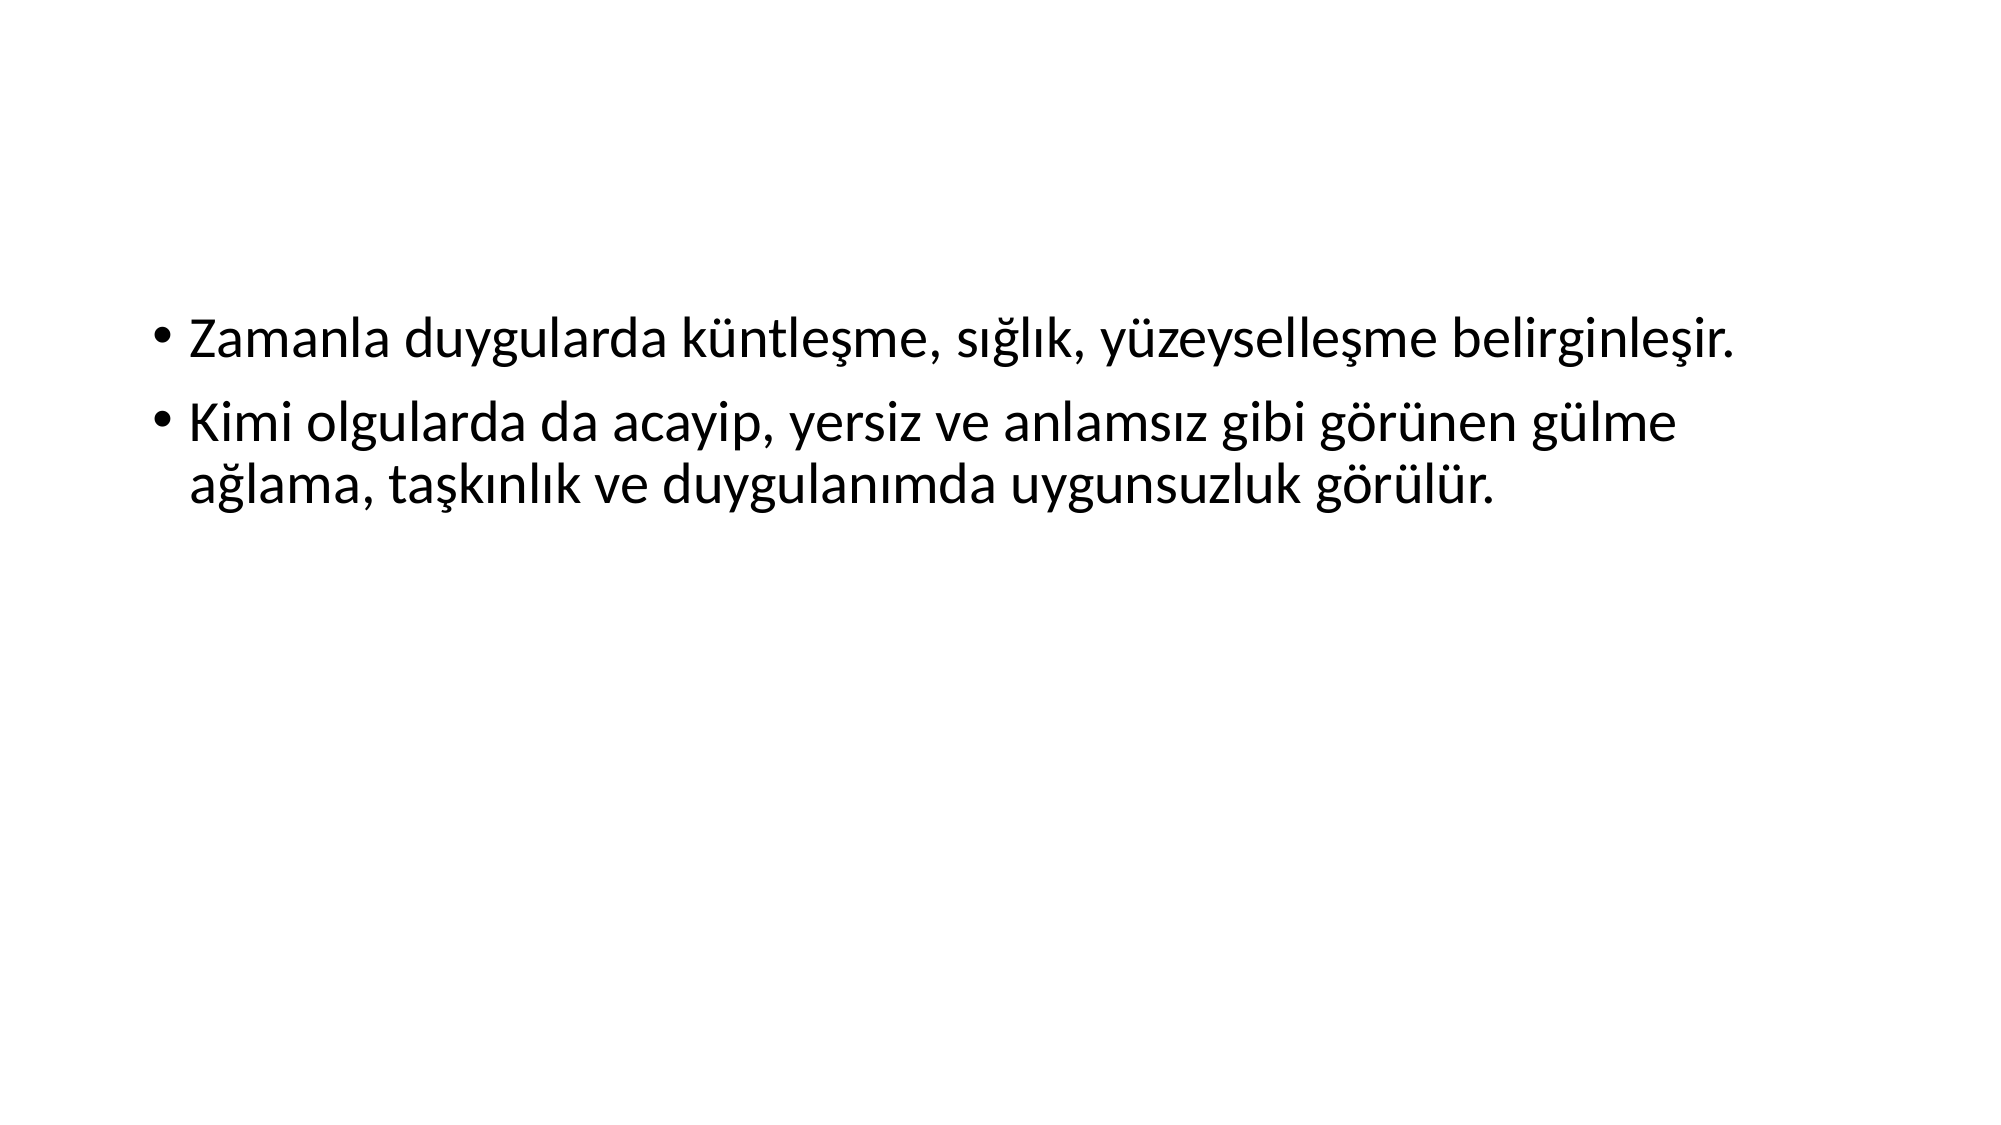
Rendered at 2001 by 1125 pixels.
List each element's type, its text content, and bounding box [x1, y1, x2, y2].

list Zamanla duygularda küntleşme, sığlık, yüzeyselleşme belirginleşir. Kimi olgularda da acayip, yersiz ve anlamsız gibi görünen gülme ağlama, taşkınlık ve duygulanımda uygunsuzluk görülür. [137, 299, 1863, 1014]
